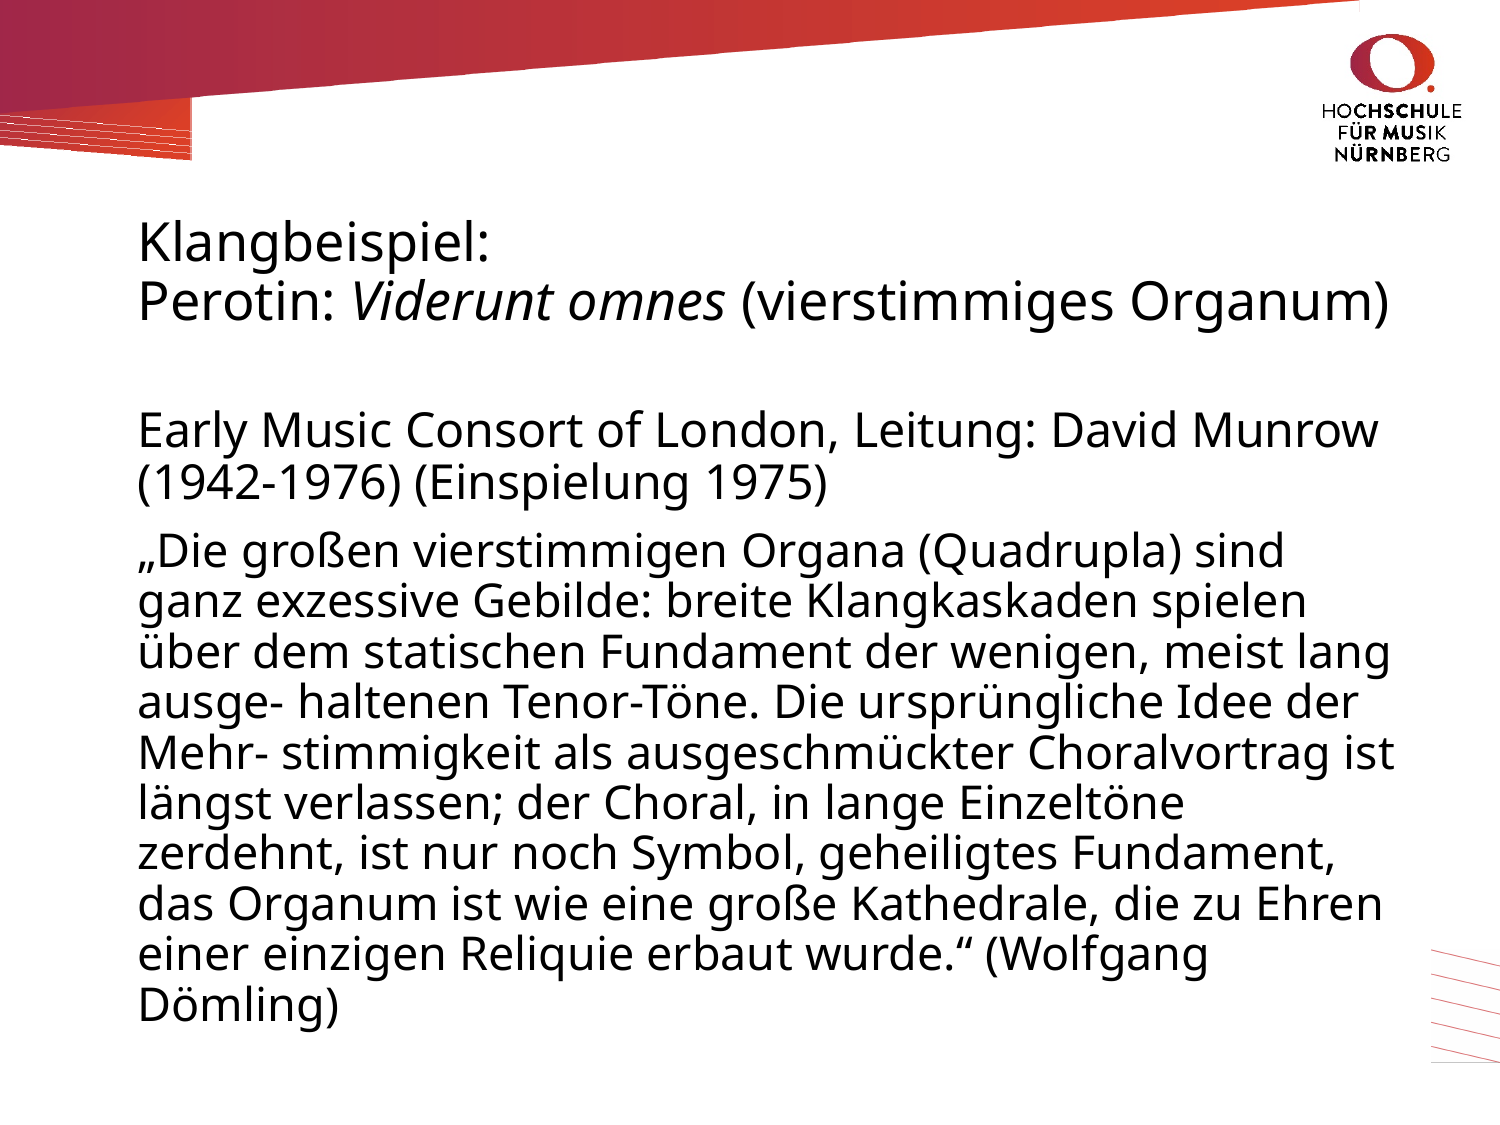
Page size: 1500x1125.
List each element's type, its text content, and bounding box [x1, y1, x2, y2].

list Early Music Consort of London, Leitung: David Munrow (1942-1976) (Einspielung 1975) „Die großen vierstimmigen Organa (Quadrupla) sind ganz exzessive Gebilde: breite Klangkaskaden spielen über dem statischen Fundament der wenigen, meist lang ausge- haltenen Tenor-Töne. Die ursprüngliche Idee der Mehr- stimmigkeit als ausgeschmückter Choralvortrag ist längst verlassen; der Choral, in lange Einzeltöne zerdehnt, ist nur noch Symbol, geheiligtes Fundament, das Organum ist wie eine große Kathedrale, die zu Ehren einer einzigen Reliquie erbaut wurde.“ (Wolfgang Dömling) [122, 398, 1417, 1040]
picture [0, 0, 1485, 196]
title Klangbeispiel: Perotin: Viderunt omnes (vierstimmiges Organum) [122, 188, 1417, 359]
picture [1431, 949, 1500, 1063]
